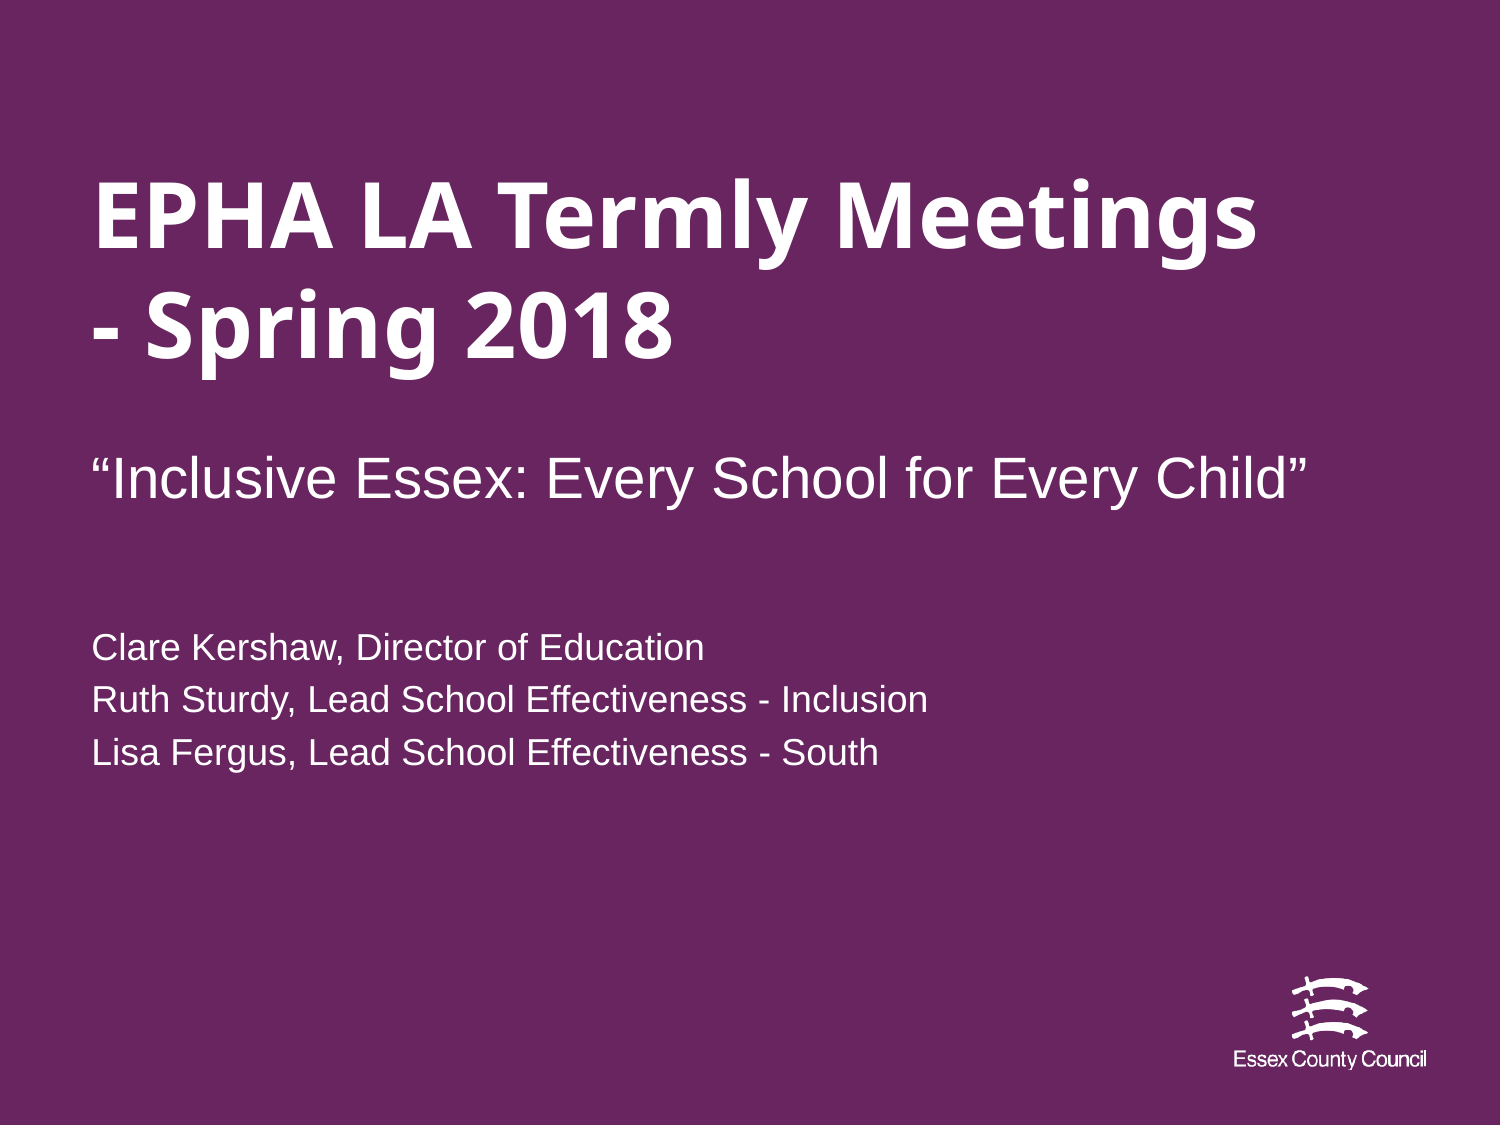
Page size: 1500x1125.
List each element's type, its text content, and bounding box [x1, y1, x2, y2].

list “Inclusive Essex: Every School for Every Child” Clare Kershaw, Director of Education Ruth Sturdy, Lead School Effectiveness - Inclusion Lisa Fergus, Lead School Effectiveness - South [76, 432, 1424, 870]
title EPHA LA Termly Meetings - Spring 2018 [76, 149, 1424, 377]
